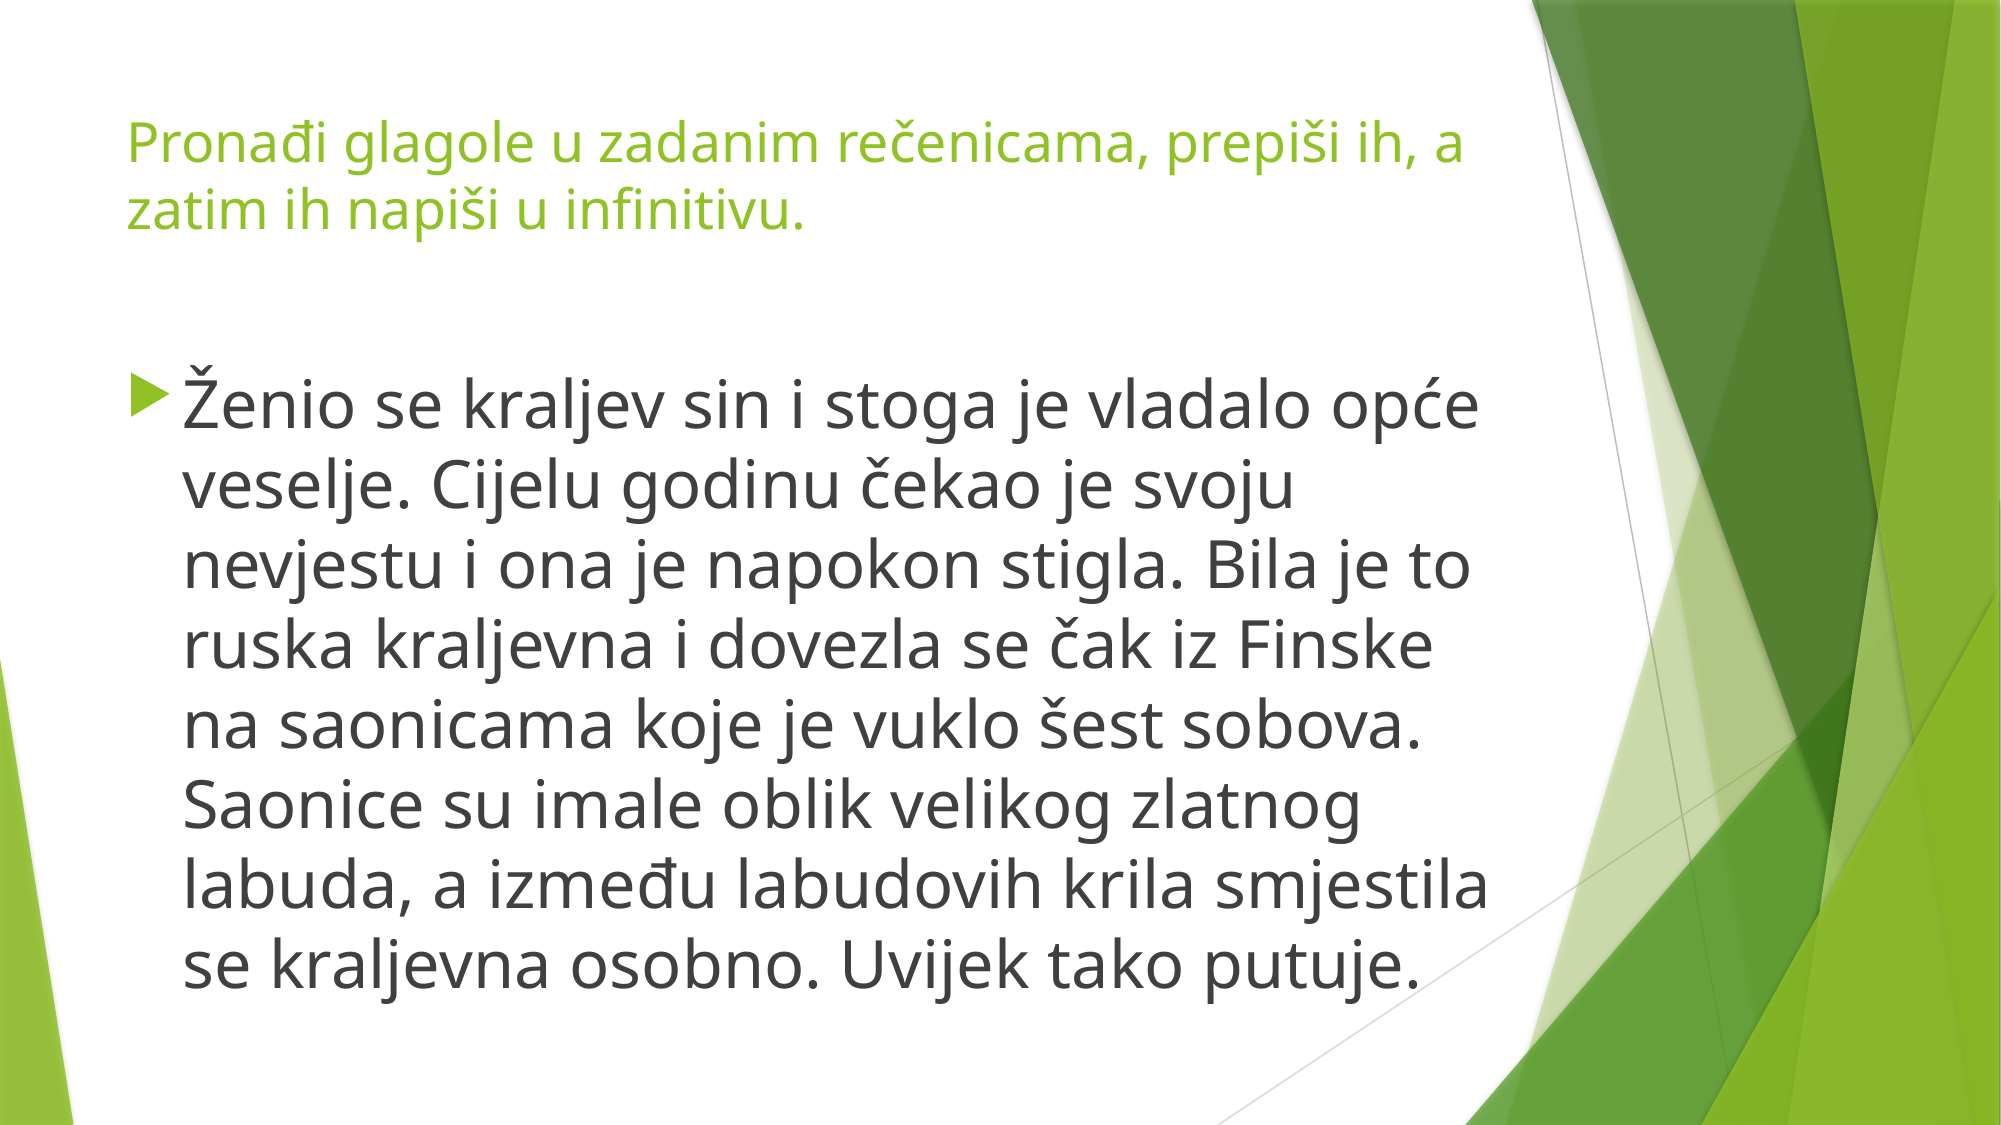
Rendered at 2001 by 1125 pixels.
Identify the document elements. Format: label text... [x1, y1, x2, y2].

list Ženio se kraljev sin i stoga je vladalo opće veselje. Cijelu godinu čekao je svoju nevjestu i ona je napokon stigla. Bila je to ruska kraljevna i dovezla se čak iz Finske na saonicama koje je vuklo šest sobova. Saonice su imale oblik velikog zlatnog labuda, a između labudovih krila smjestila se kraljevna osobno. Uvijek tako putuje. [111, 354, 1522, 1032]
title Pronađi glagole u zadanim rečenicama, prepiši ih, a zatim ih napiši u infinitivu. [111, 99, 1522, 317]
